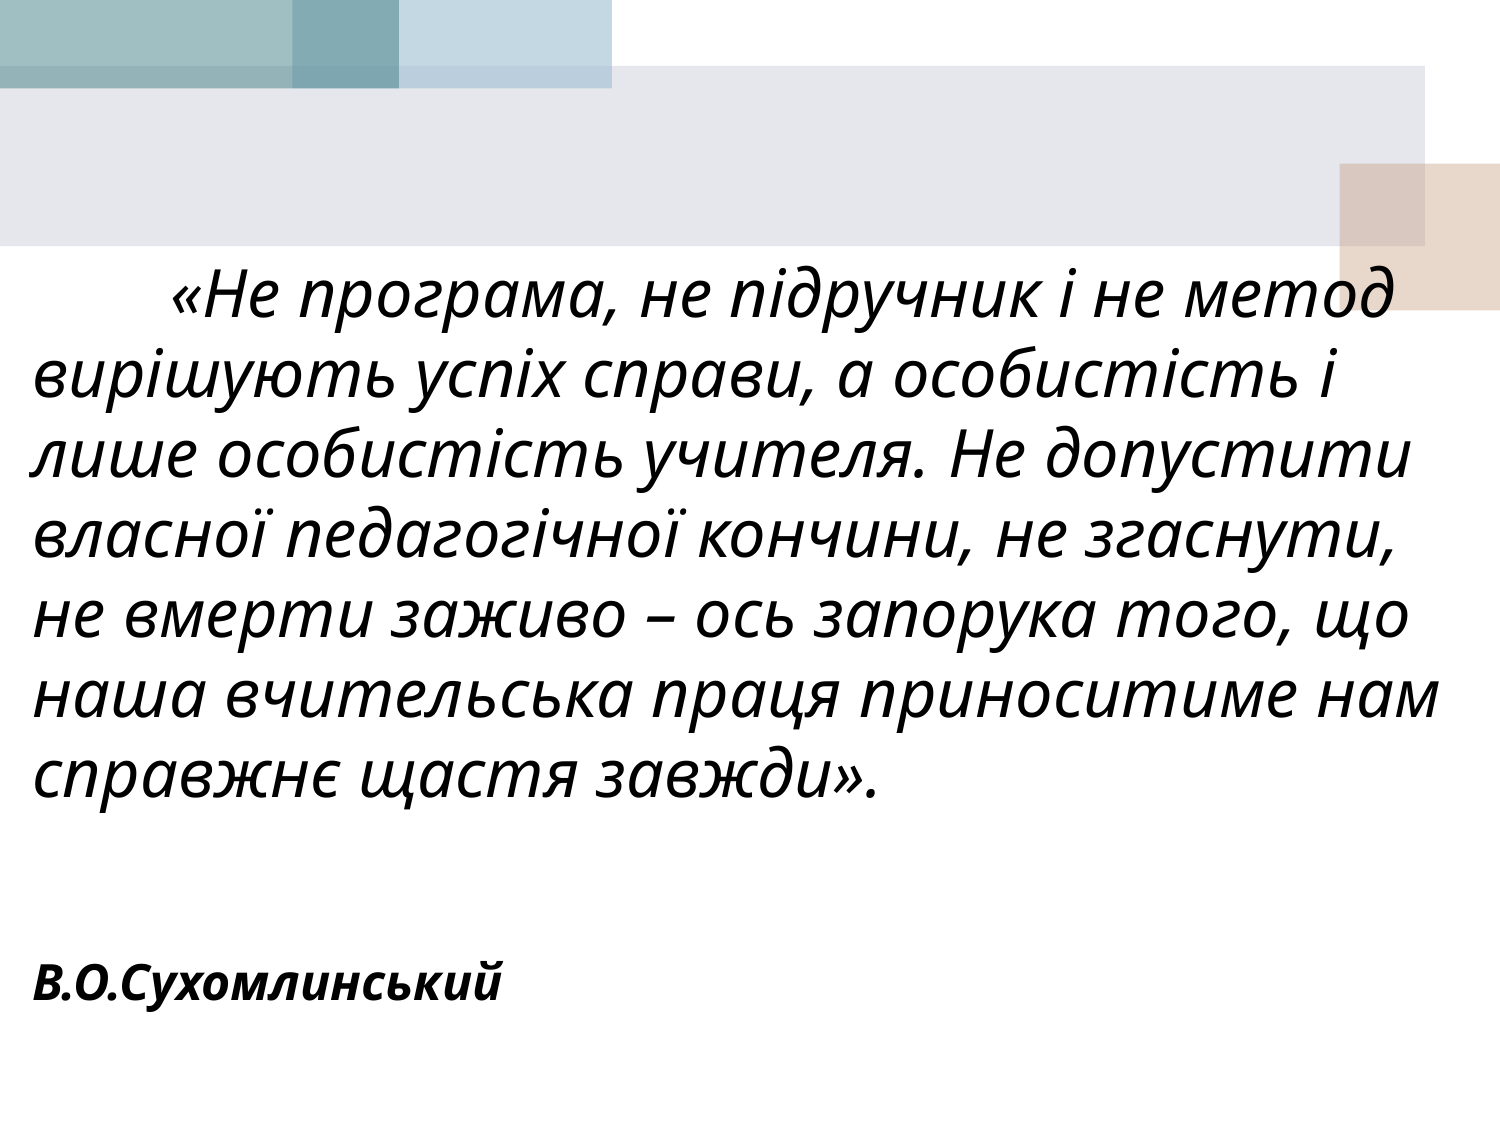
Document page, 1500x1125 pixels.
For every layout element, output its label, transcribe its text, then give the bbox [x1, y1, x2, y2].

list «Не програма, не підручник і не метод вирішують успіх справи, а особистість і лише особистість учителя. Не допустити власної педагогічної кончини, не згаснути, не вмерти заживо – ось запорука того, що наша вчительська праця приноситиме нам справжнє щастя завжди». В.О.Сухомлинський [17, 243, 1471, 986]
